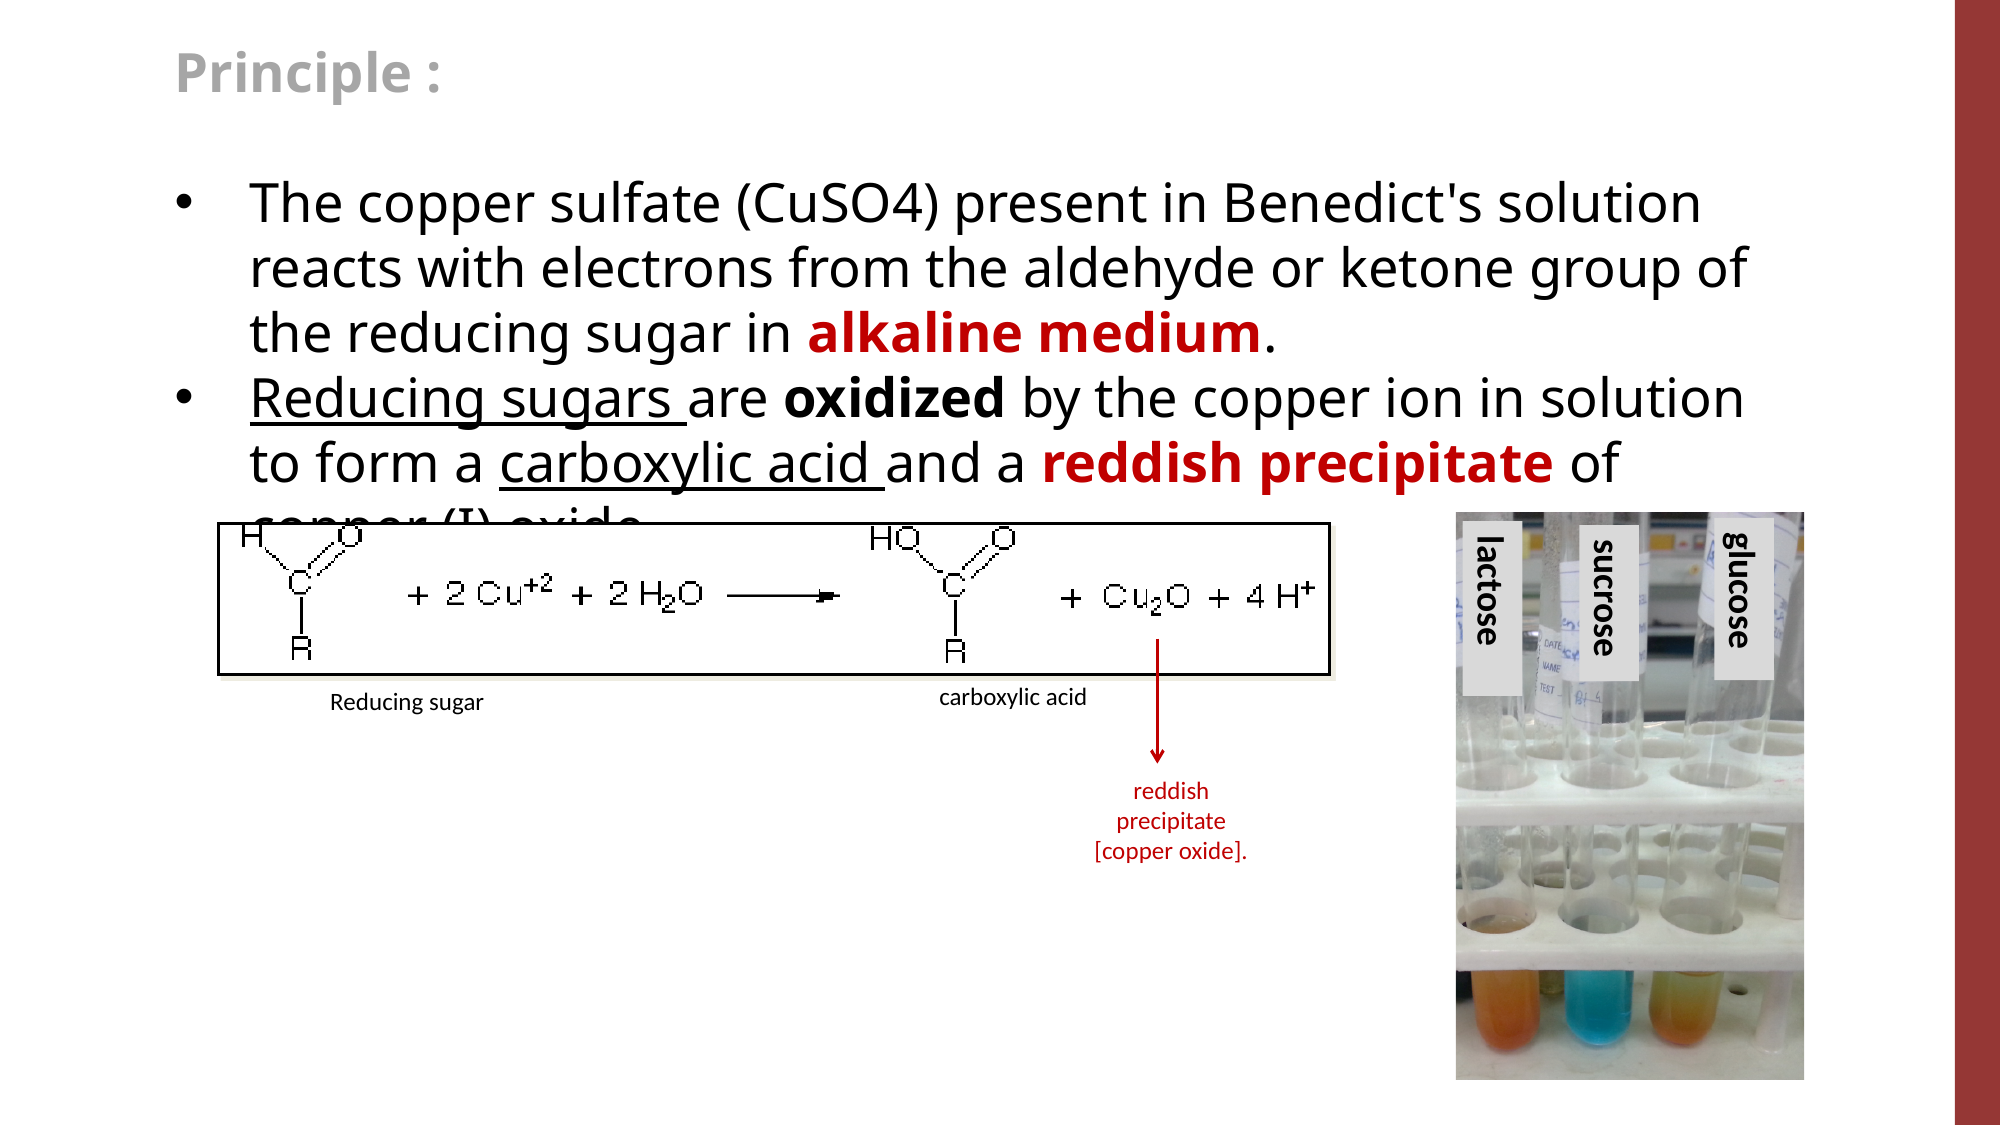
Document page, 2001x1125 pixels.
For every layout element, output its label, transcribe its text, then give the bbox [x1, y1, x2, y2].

picture [1455, 512, 1805, 1080]
text_box carboxylic acid [924, 682, 1109, 718]
text_box [1953, 0, 2000, 1125]
text_box Reducing sugar [249, 682, 565, 724]
text_box reddish precipitate [copper oxide]. [1079, 766, 1269, 872]
text_box Principle : The copper sulfate (CuSO4) present in Benedict's solution reacts with electrons from the aldehyde or ketone group of the reducing sugar in alkaline medium. Reducing sugars are oxidized by the copper ion in solution to form a carboxylic acid and a reddish precipitate of copper (I) oxide. [159, 31, 1780, 566]
picture [219, 524, 1329, 674]
